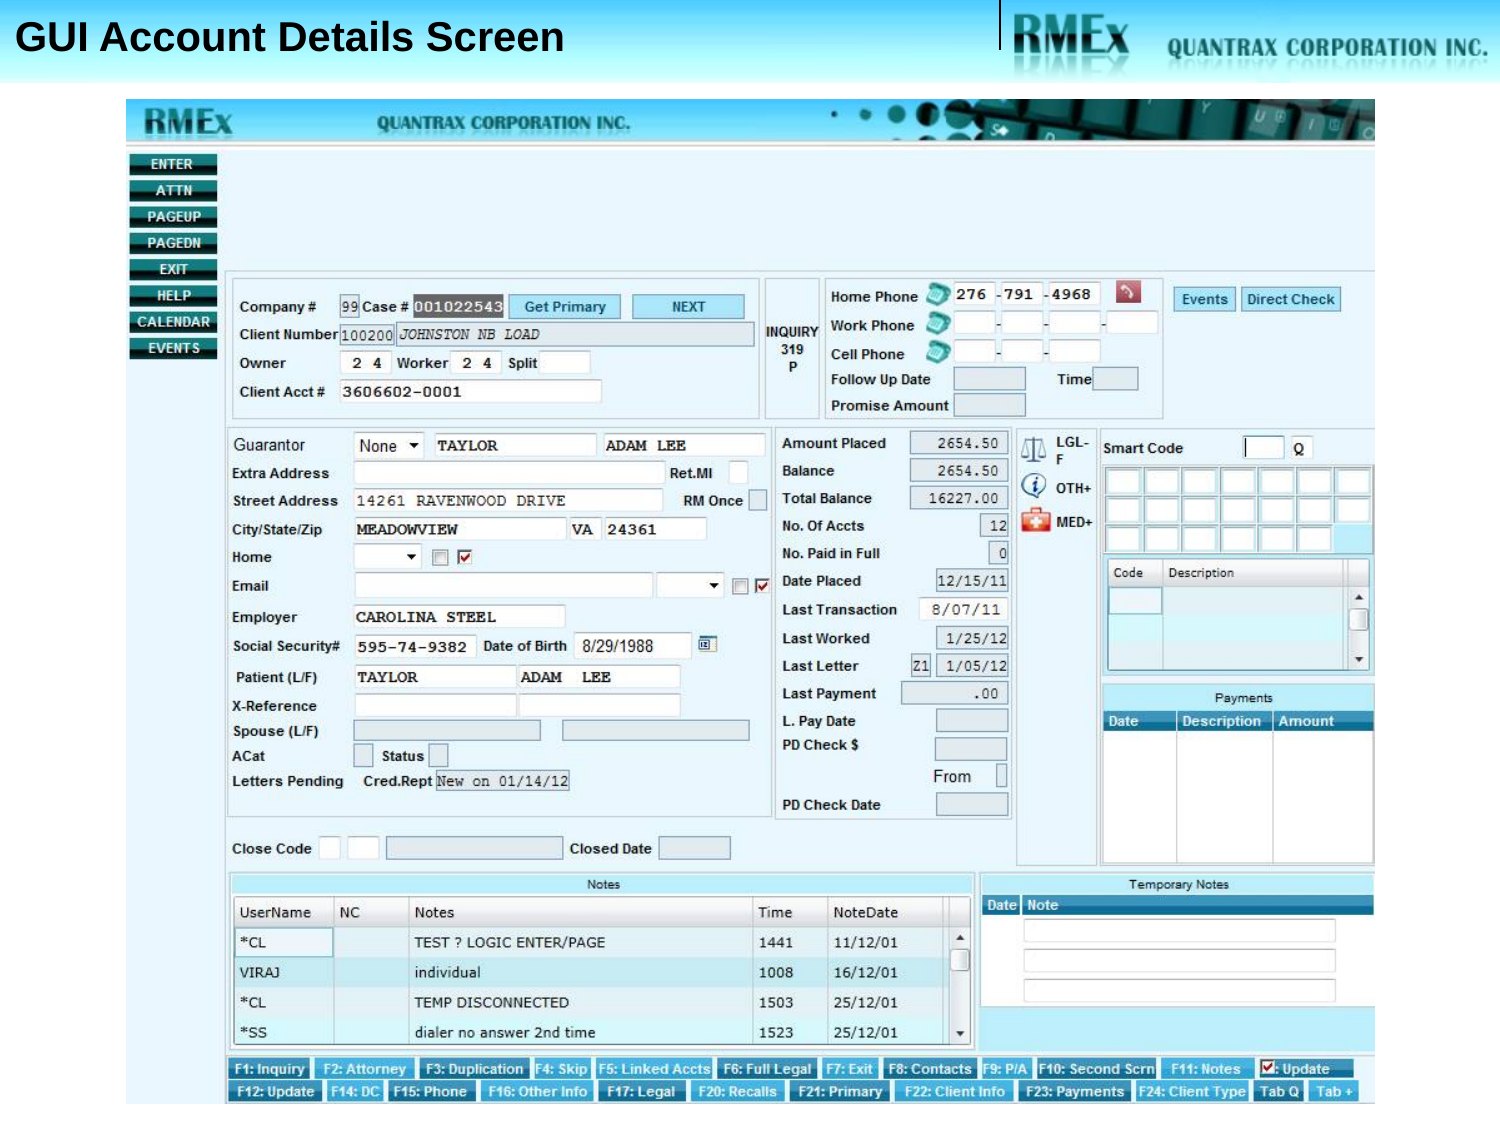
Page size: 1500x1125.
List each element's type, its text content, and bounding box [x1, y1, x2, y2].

picture [125, 99, 1376, 1104]
picture [0, 0, 1500, 83]
text_box GUI Account Details Screen [0, 1, 950, 67]
